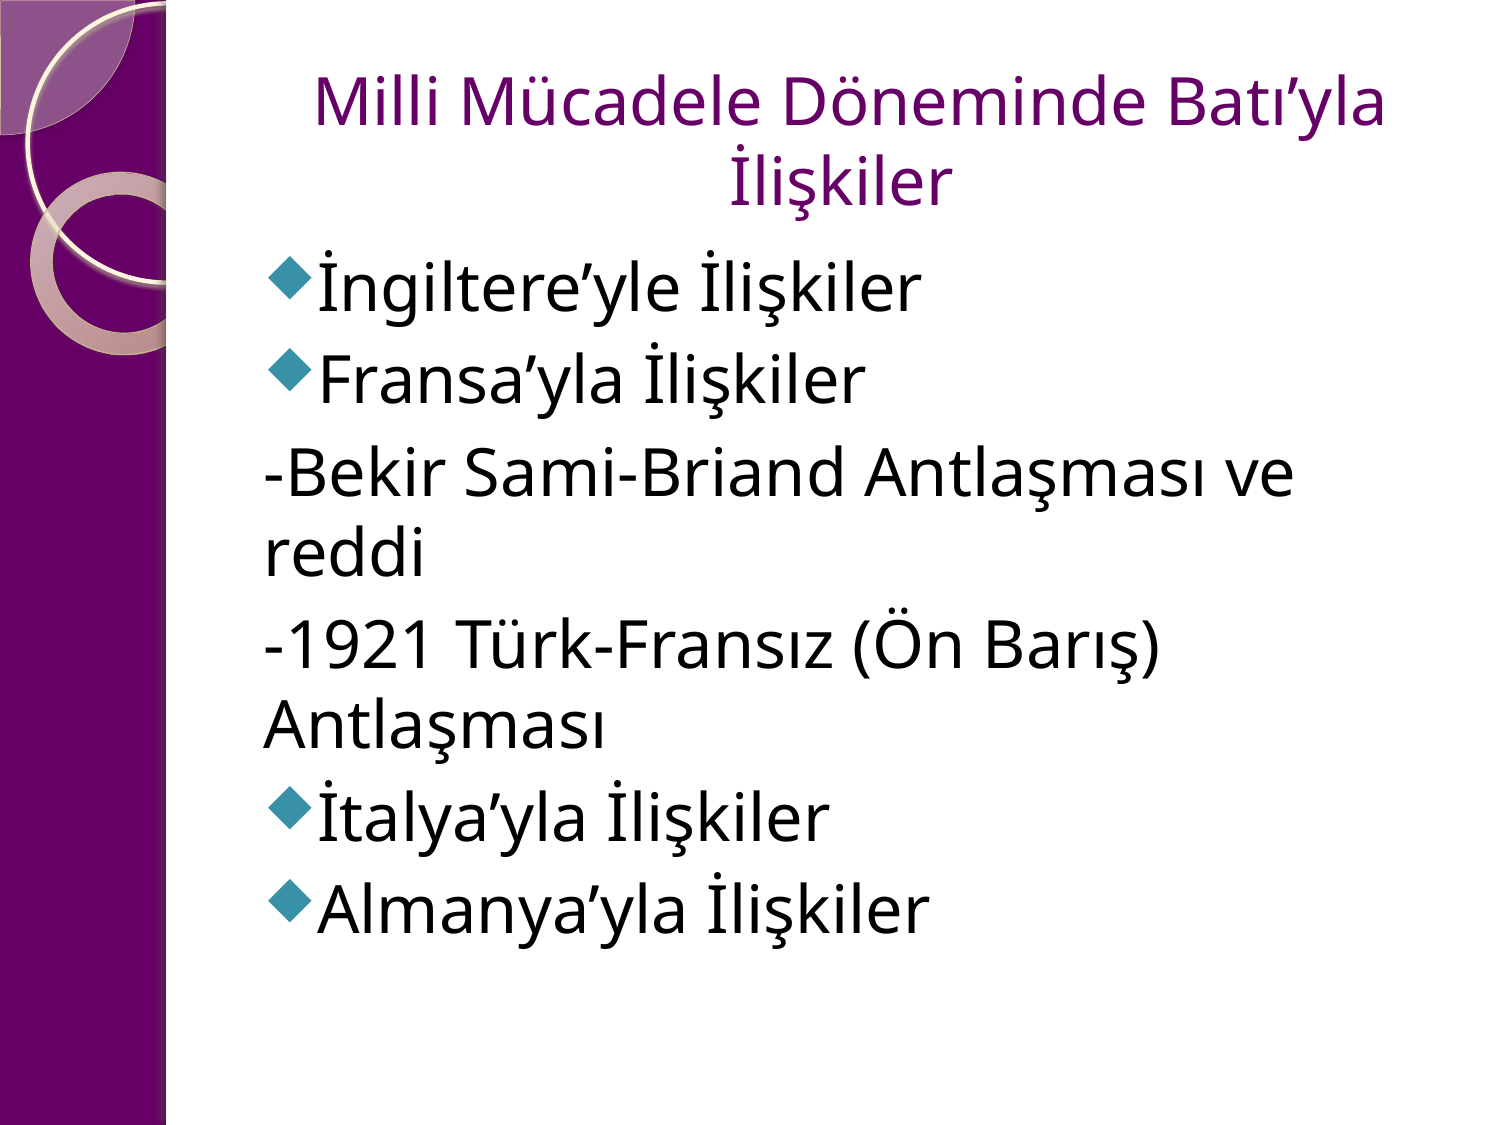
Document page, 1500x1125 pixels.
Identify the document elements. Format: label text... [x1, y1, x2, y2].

list İngiltere’yle İlişkiler Fransa’yla İlişkiler -Bekir Sami-Briand Antlaşması ve reddi -1921 Türk-Fransız (Ön Barış) Antlaşması İtalya’yla İlişkiler Almanya’yla İlişkiler [235, 237, 1466, 1025]
title Milli Mücadele Döneminde Batı’yla İlişkiler [235, 45, 1466, 233]
